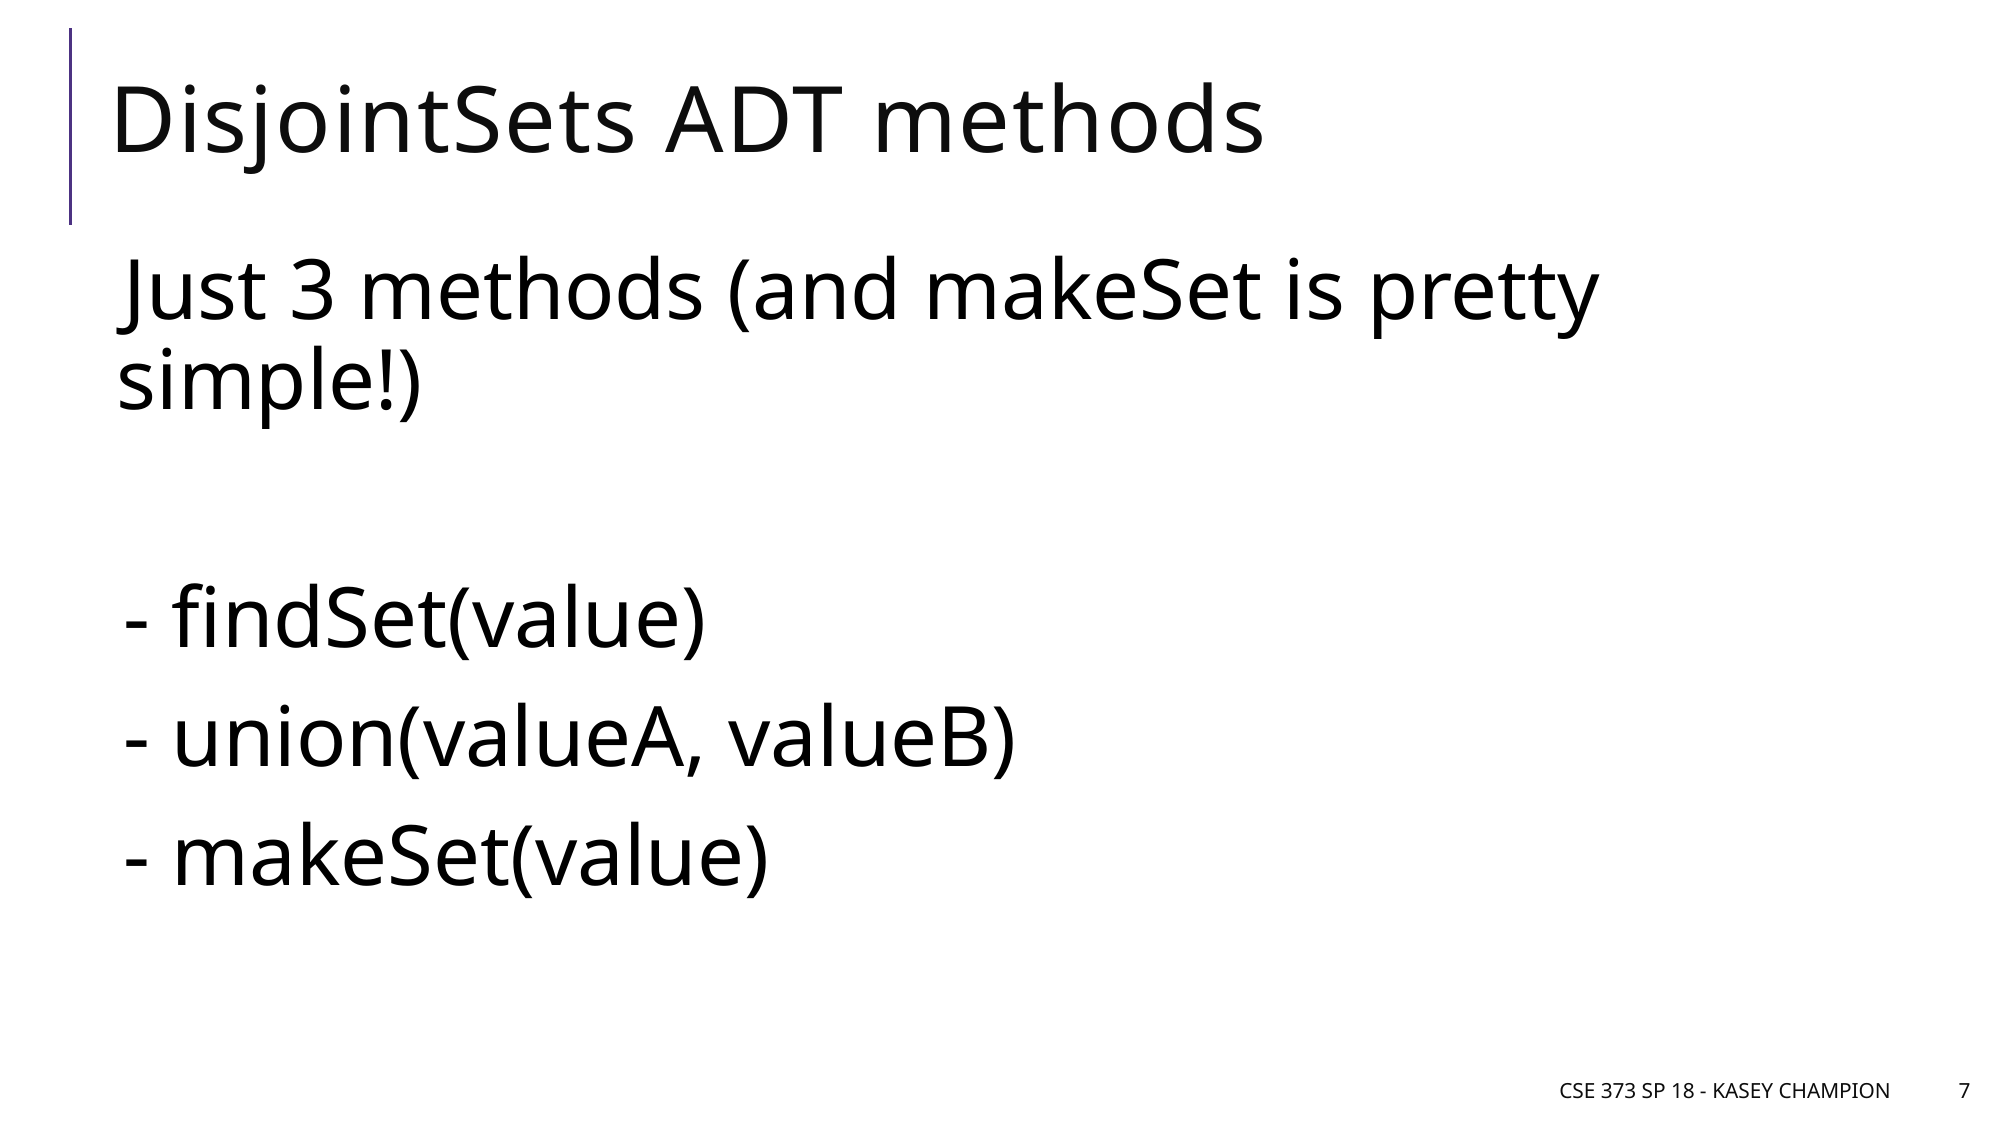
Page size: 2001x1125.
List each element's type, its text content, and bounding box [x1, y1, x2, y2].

list Just 3 methods (and makeSet is pretty simple!) - findSet(value) - union(valueA, valueB) - makeSet(value) [94, 240, 1930, 1035]
title DisjointSets ADT methods [94, 43, 1930, 210]
slide_number 7 [1916, 1069, 1986, 1115]
footer CSE 373 SP 18 - Kasey Champion [937, 1069, 1906, 1115]
